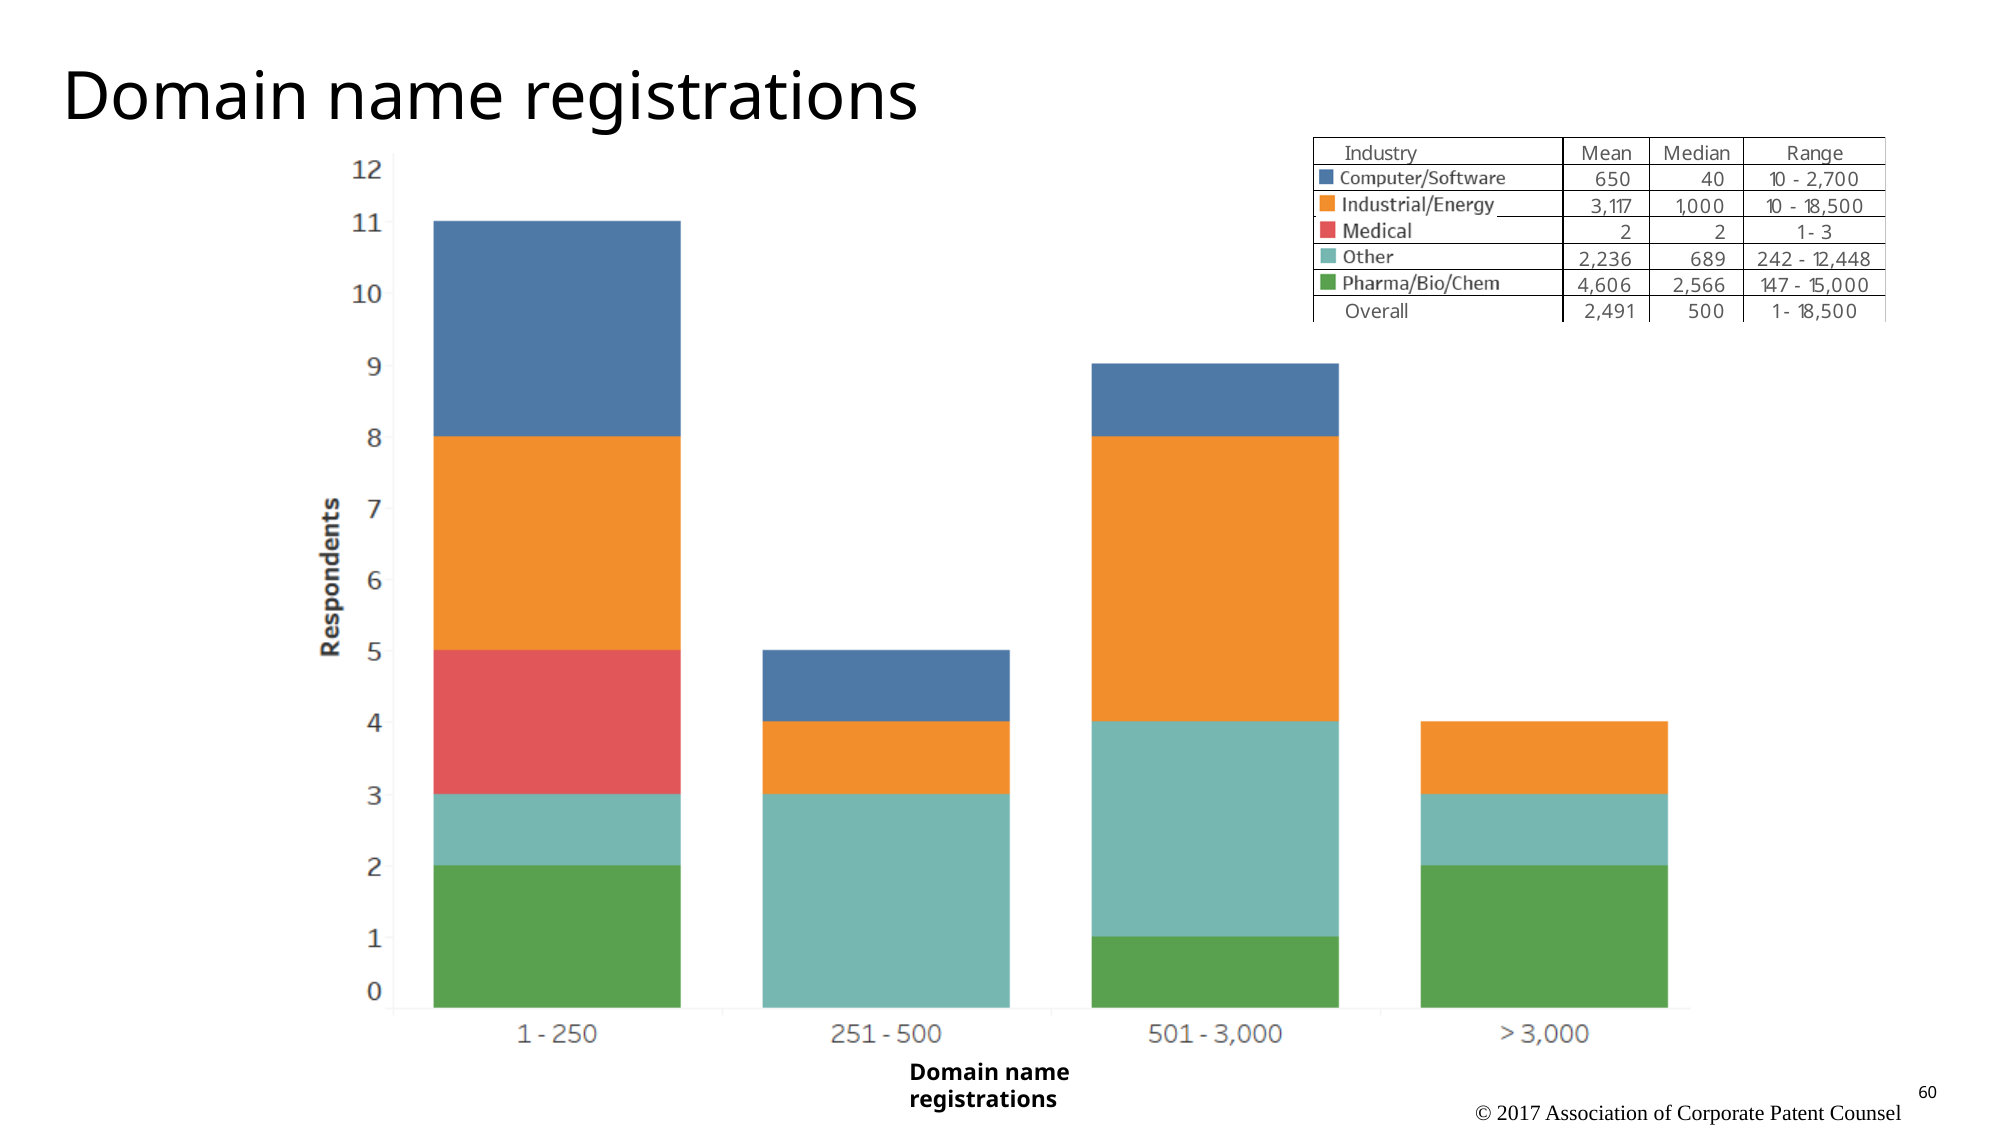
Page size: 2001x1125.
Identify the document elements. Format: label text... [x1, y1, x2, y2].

text_box © 2017 Association of Corporate Patent Counsel [1475, 1098, 1922, 1125]
title Domain name registrations [62, 62, 1937, 138]
picture [308, 137, 1887, 1055]
text_box Domain name registrations [909, 1057, 1181, 1113]
